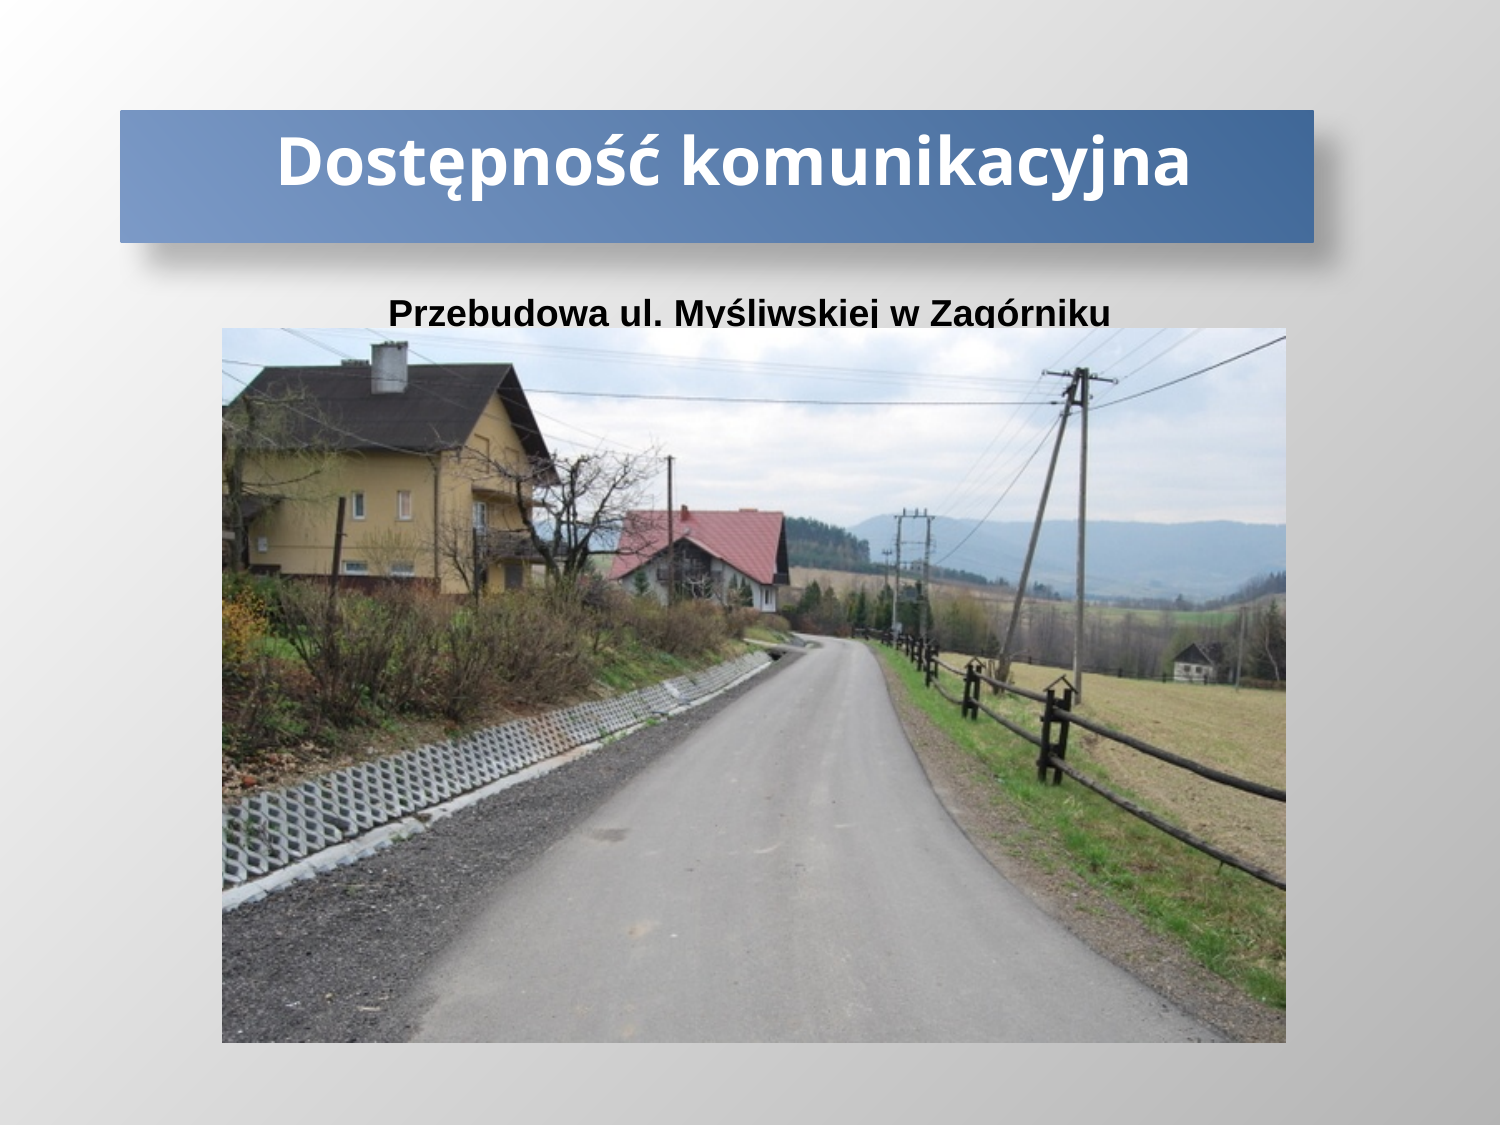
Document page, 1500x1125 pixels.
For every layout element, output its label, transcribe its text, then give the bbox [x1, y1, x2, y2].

picture [222, 327, 1286, 1043]
text_box Dostępność komunikacyjna [120, 110, 1314, 243]
text_box Przebudowa ul. Myśliwskiej w Zagórniku [70, 281, 1430, 341]
